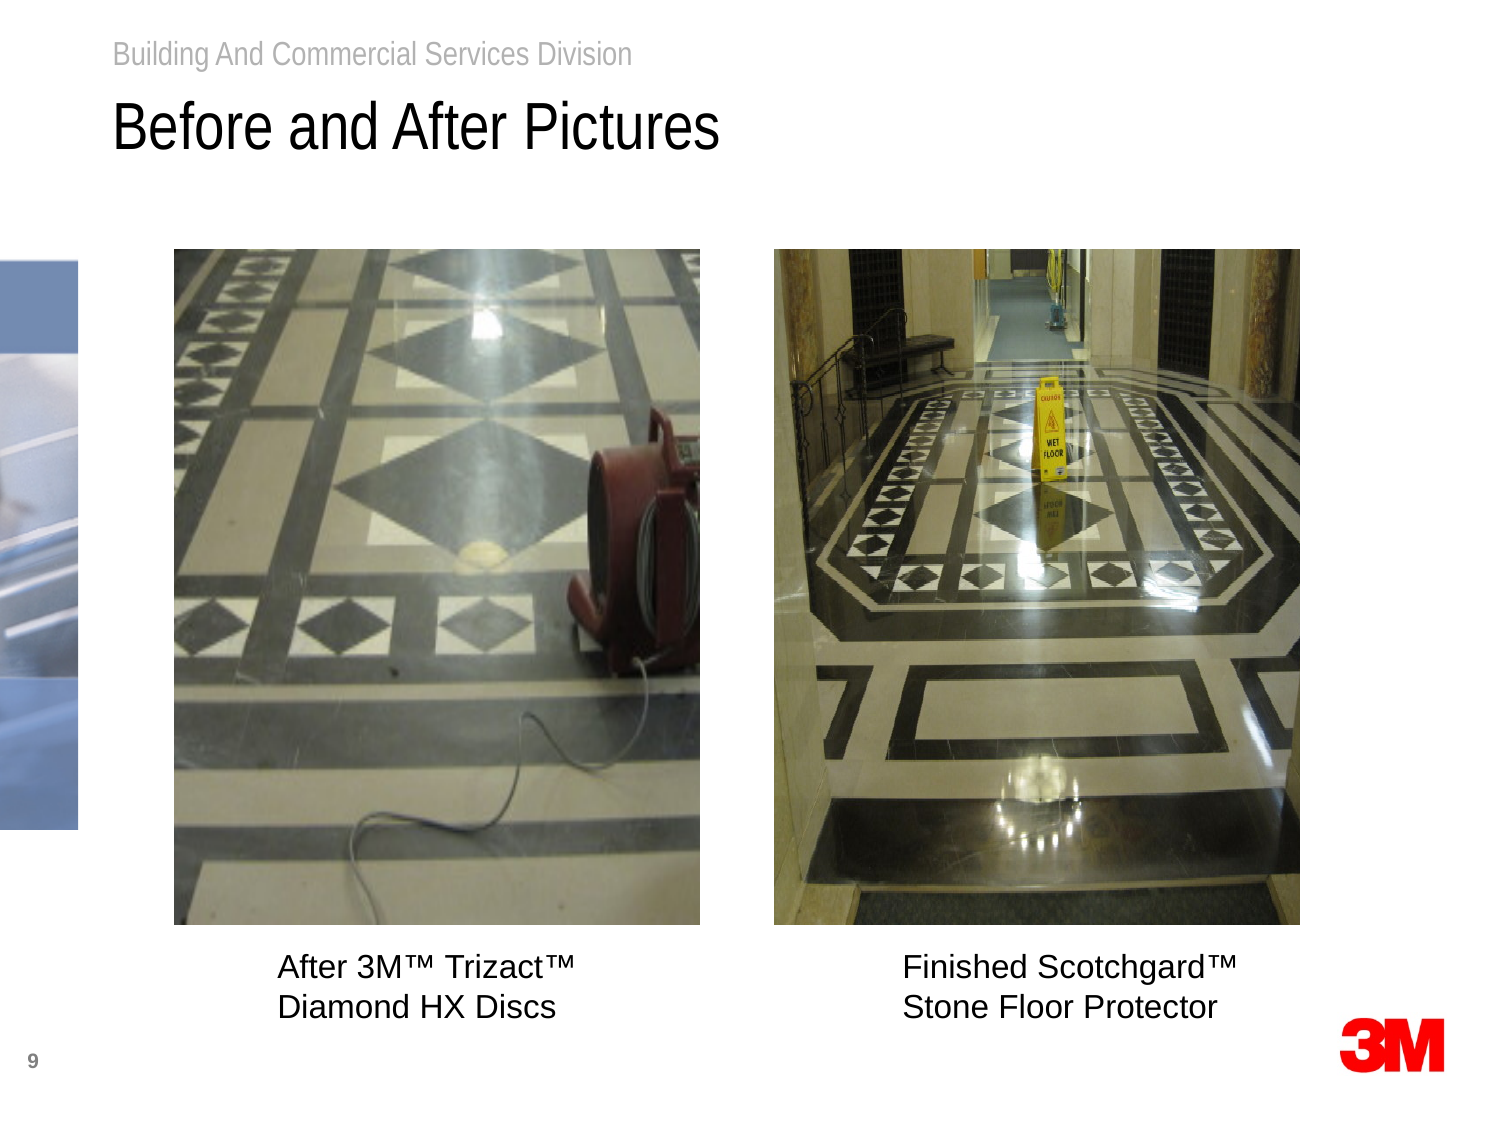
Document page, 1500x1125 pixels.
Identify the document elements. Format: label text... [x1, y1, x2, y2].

picture [174, 249, 700, 925]
text_box Finished Scotchgard™ Stone Floor Protector [887, 937, 1331, 1032]
picture [0, 255, 79, 830]
text_box After 3M™ Trizact™ Diamond HX Discs [262, 937, 665, 1032]
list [774, 249, 1300, 925]
picture [1337, 1012, 1450, 1076]
title Before and After Pictures [112, 101, 1413, 183]
